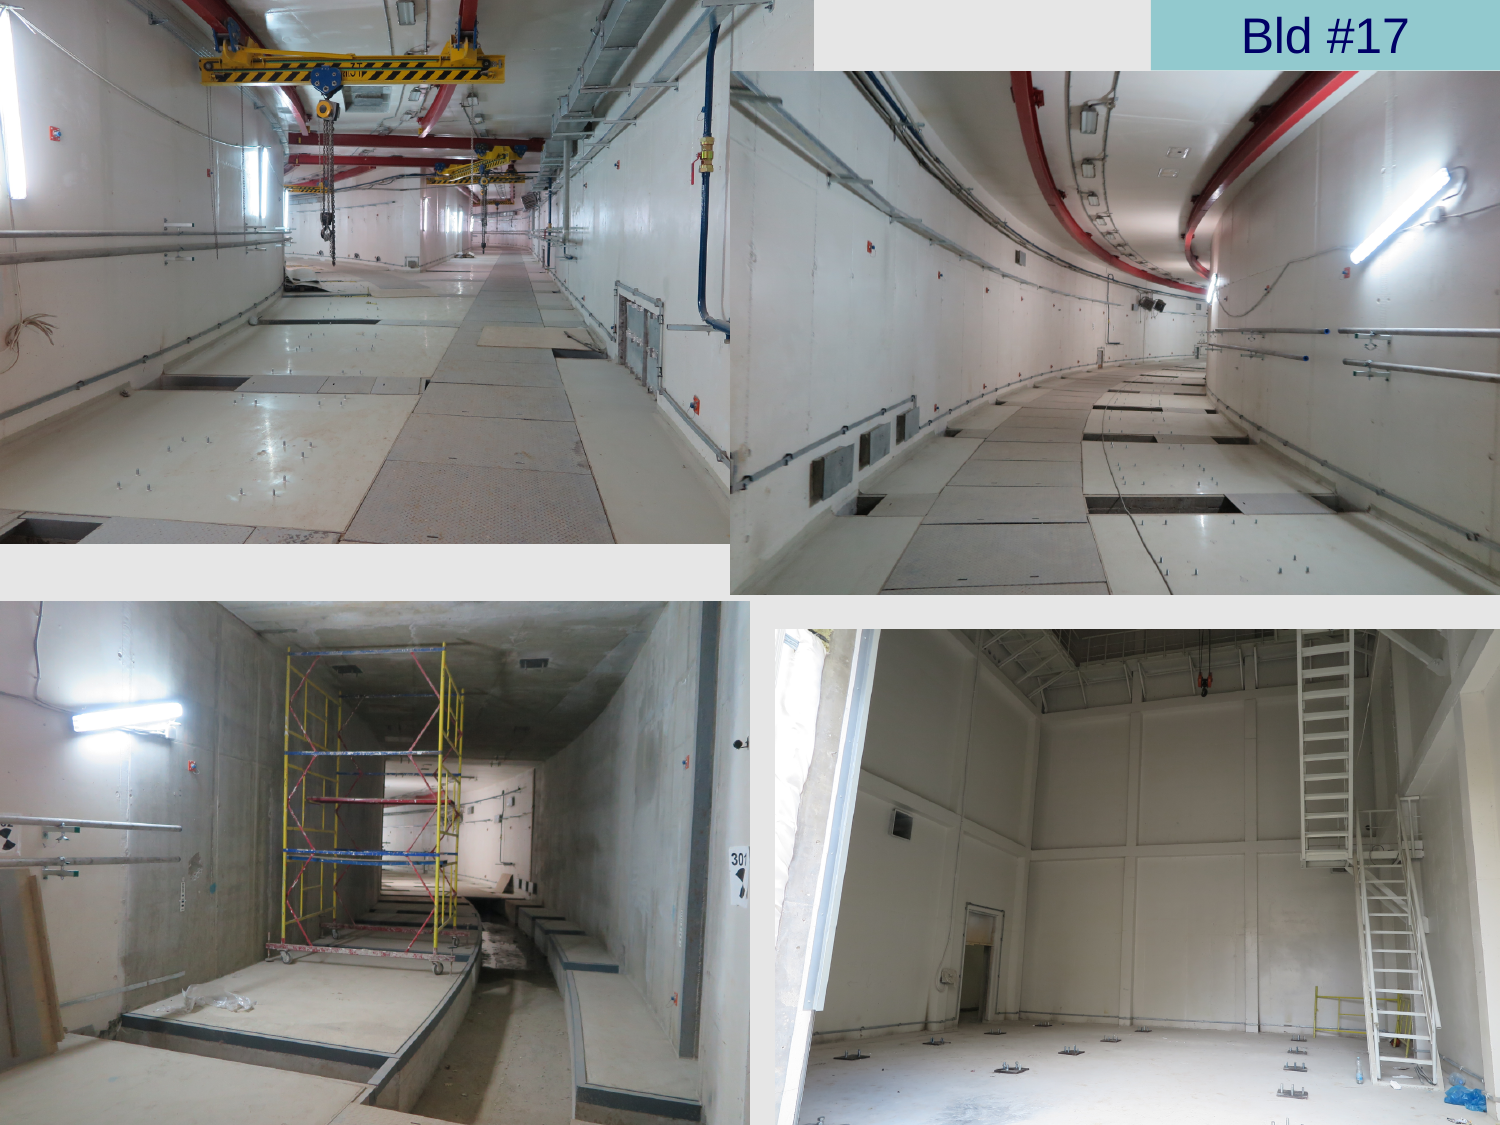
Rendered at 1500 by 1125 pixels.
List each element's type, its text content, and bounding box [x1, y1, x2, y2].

picture [775, 628, 1500, 1125]
text_box Bld #17 [1150, 0, 1500, 69]
picture [0, 601, 751, 1125]
picture [0, 0, 1500, 596]
